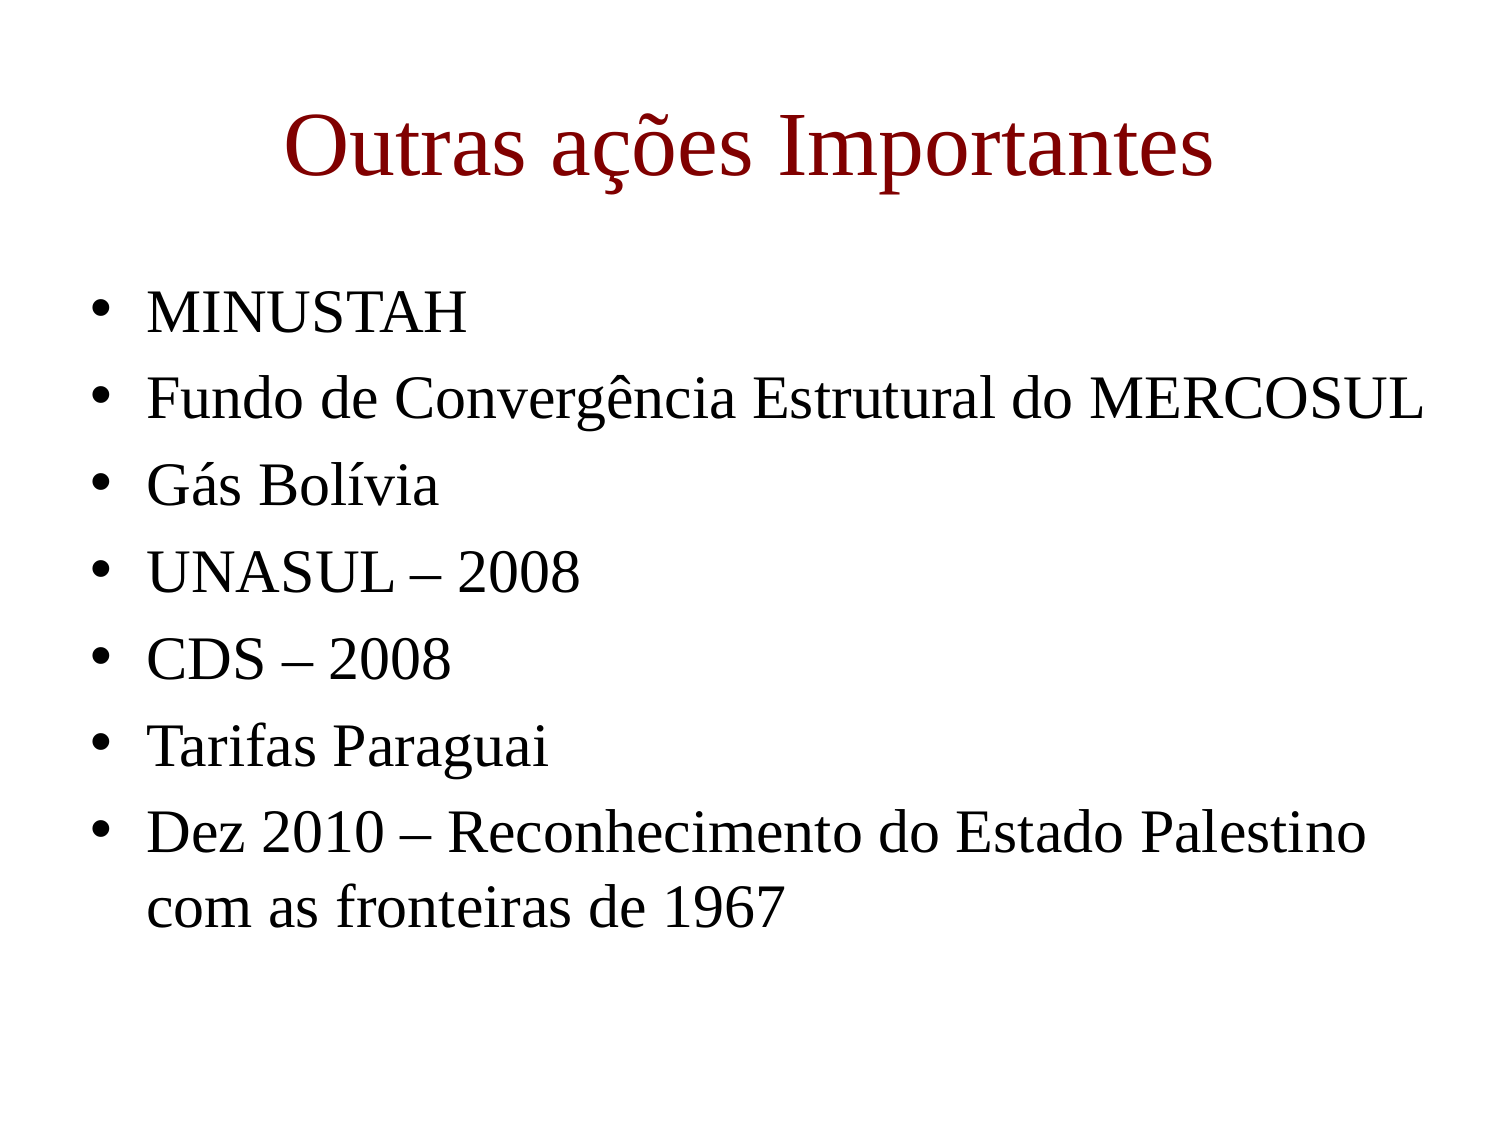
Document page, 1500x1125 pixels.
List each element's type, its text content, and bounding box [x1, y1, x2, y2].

list MINUSTAH Fundo de Convergência Estrutural do MERCOSUL Gás Bolívia UNASUL – 2008 CDS – 2008 Tarifas Paraguai Dez 2010 – Reconhecimento do Estado Palestino com as fronteiras de 1967 [75, 262, 1459, 1005]
title Outras ações Importantes [75, 45, 1425, 233]
